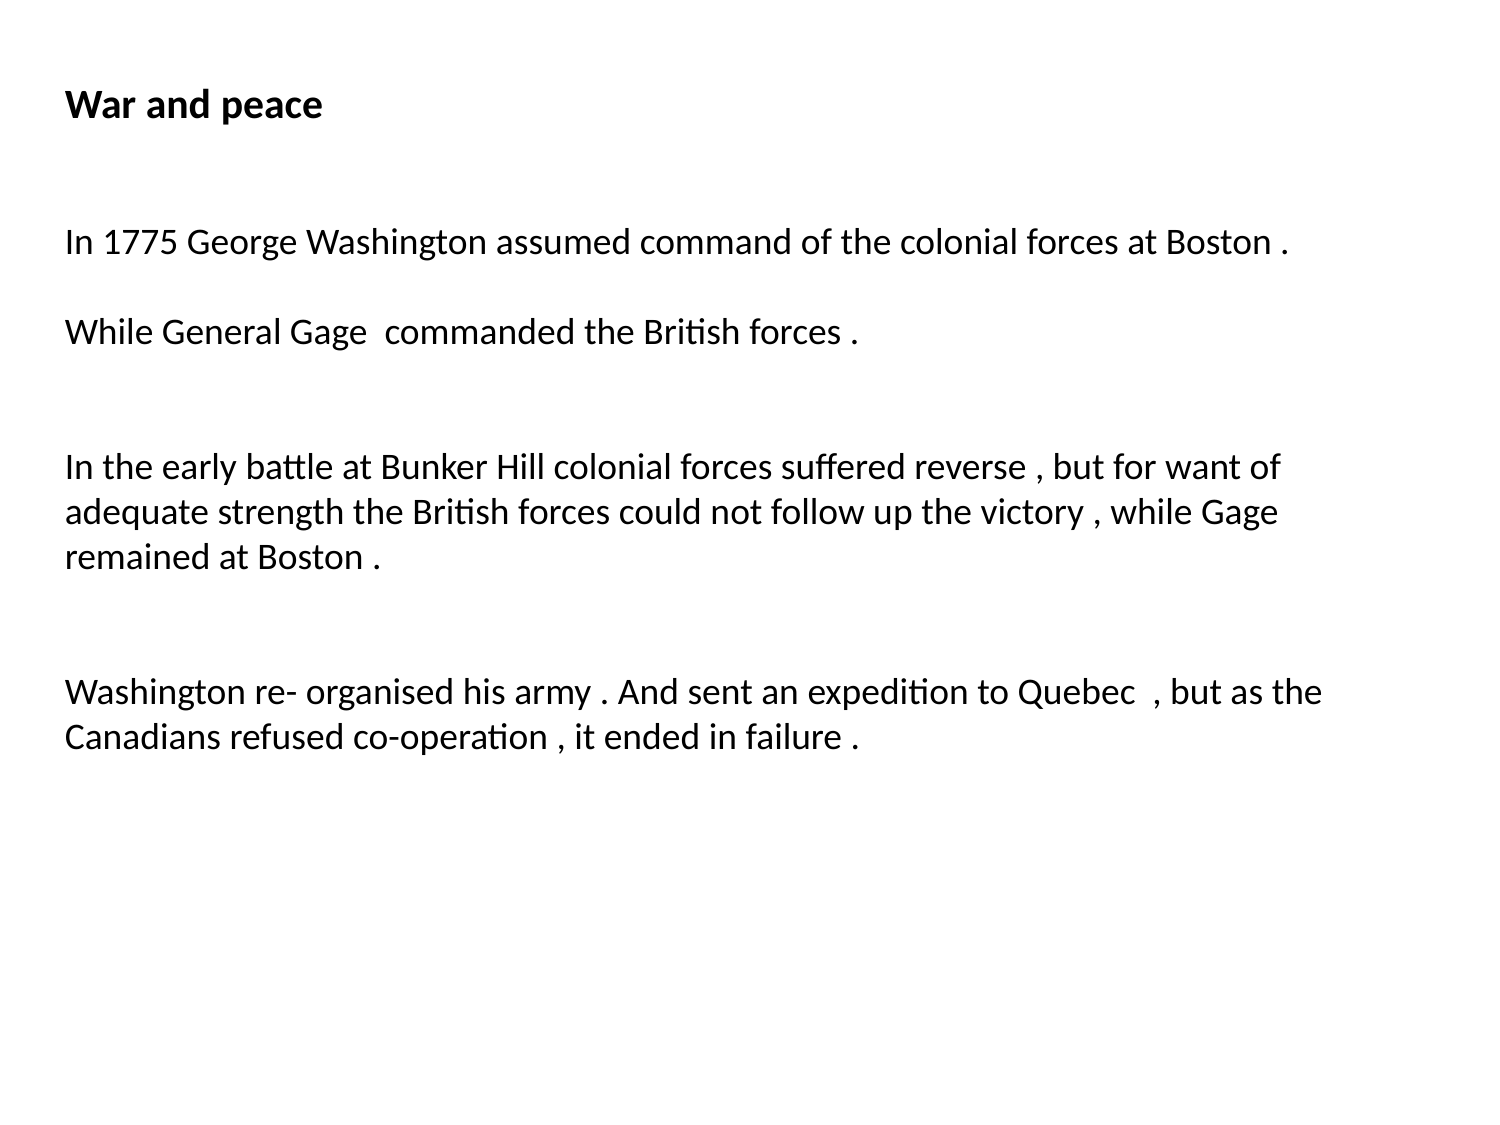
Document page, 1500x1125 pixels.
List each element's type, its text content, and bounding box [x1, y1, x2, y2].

text_box War and peace In 1775 George Washington assumed command of the colonial forces at Boston . While General Gage commanded the British forces . In the early battle at Bunker Hill colonial forces suffered reverse , but for want of adequate strength the British forces could not follow up the victory , while Gage remained at Boston . Washington re- organised his army . And sent an expedition to Quebec , but as the Canadians refused co-operation , it ended in failure . [50, 69, 1425, 765]
